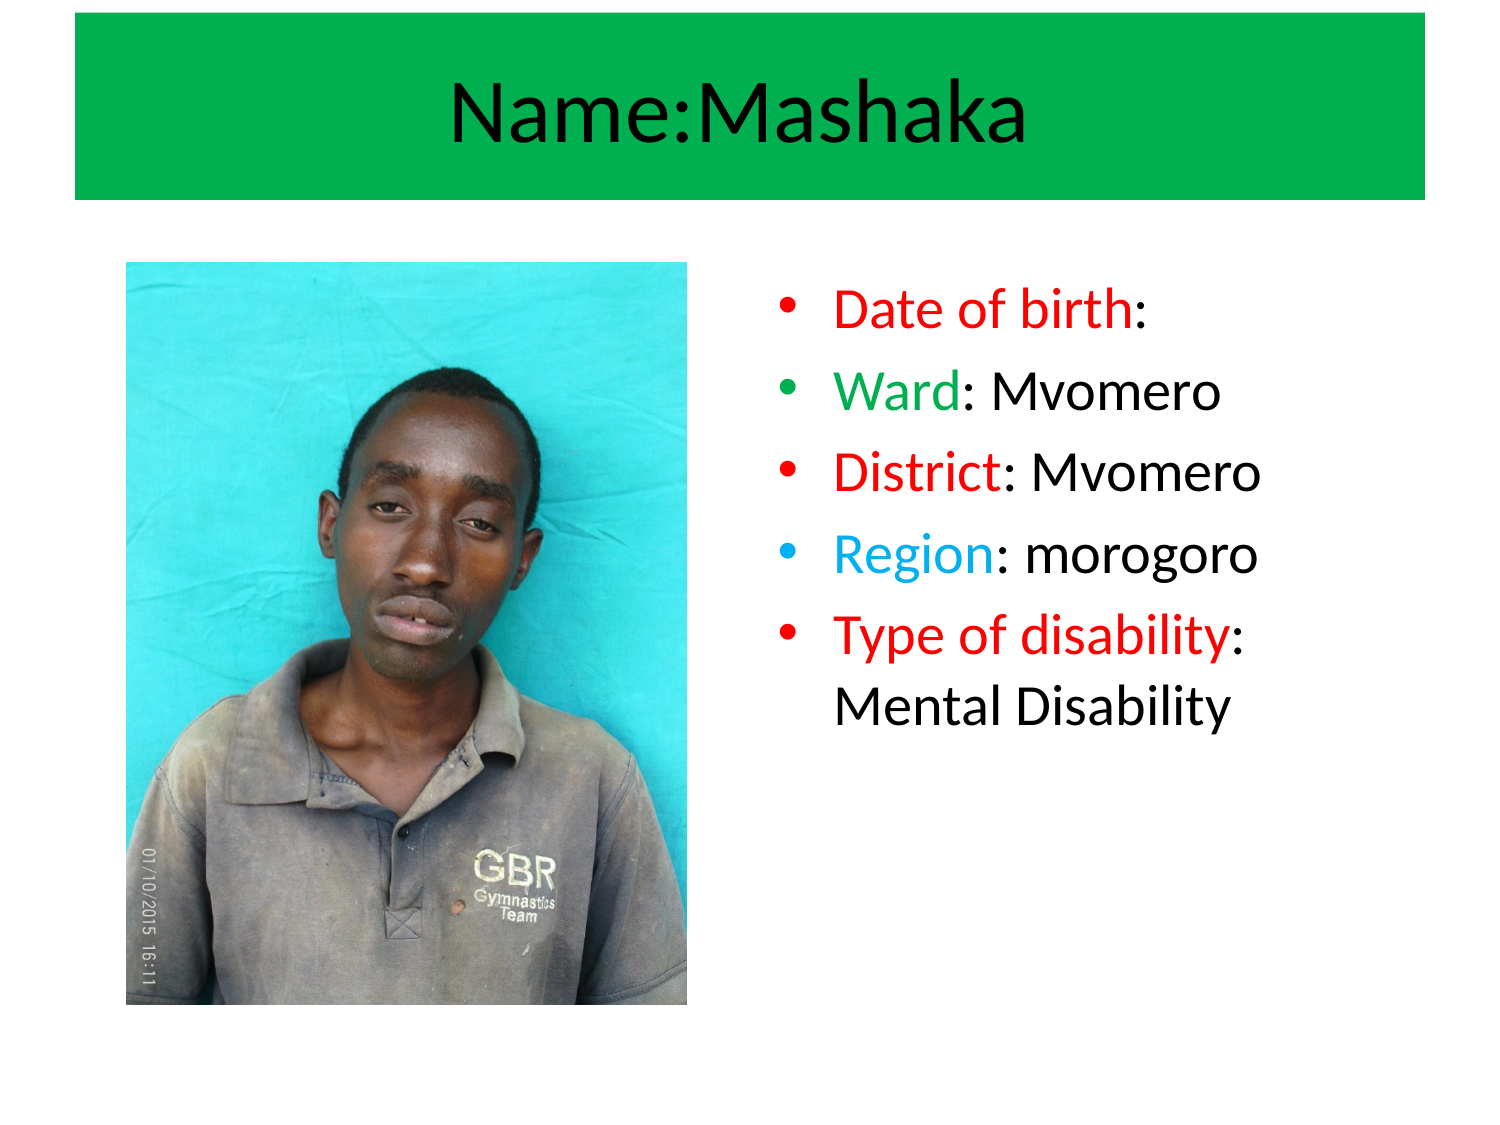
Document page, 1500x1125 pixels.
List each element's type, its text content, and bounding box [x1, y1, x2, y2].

title Name:Mashaka [75, 12, 1425, 200]
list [126, 262, 687, 1006]
list Date of birth: Ward: Mvomero District: Mvomero Region: morogoro Type of disability: Mental Disability [762, 262, 1425, 1005]
